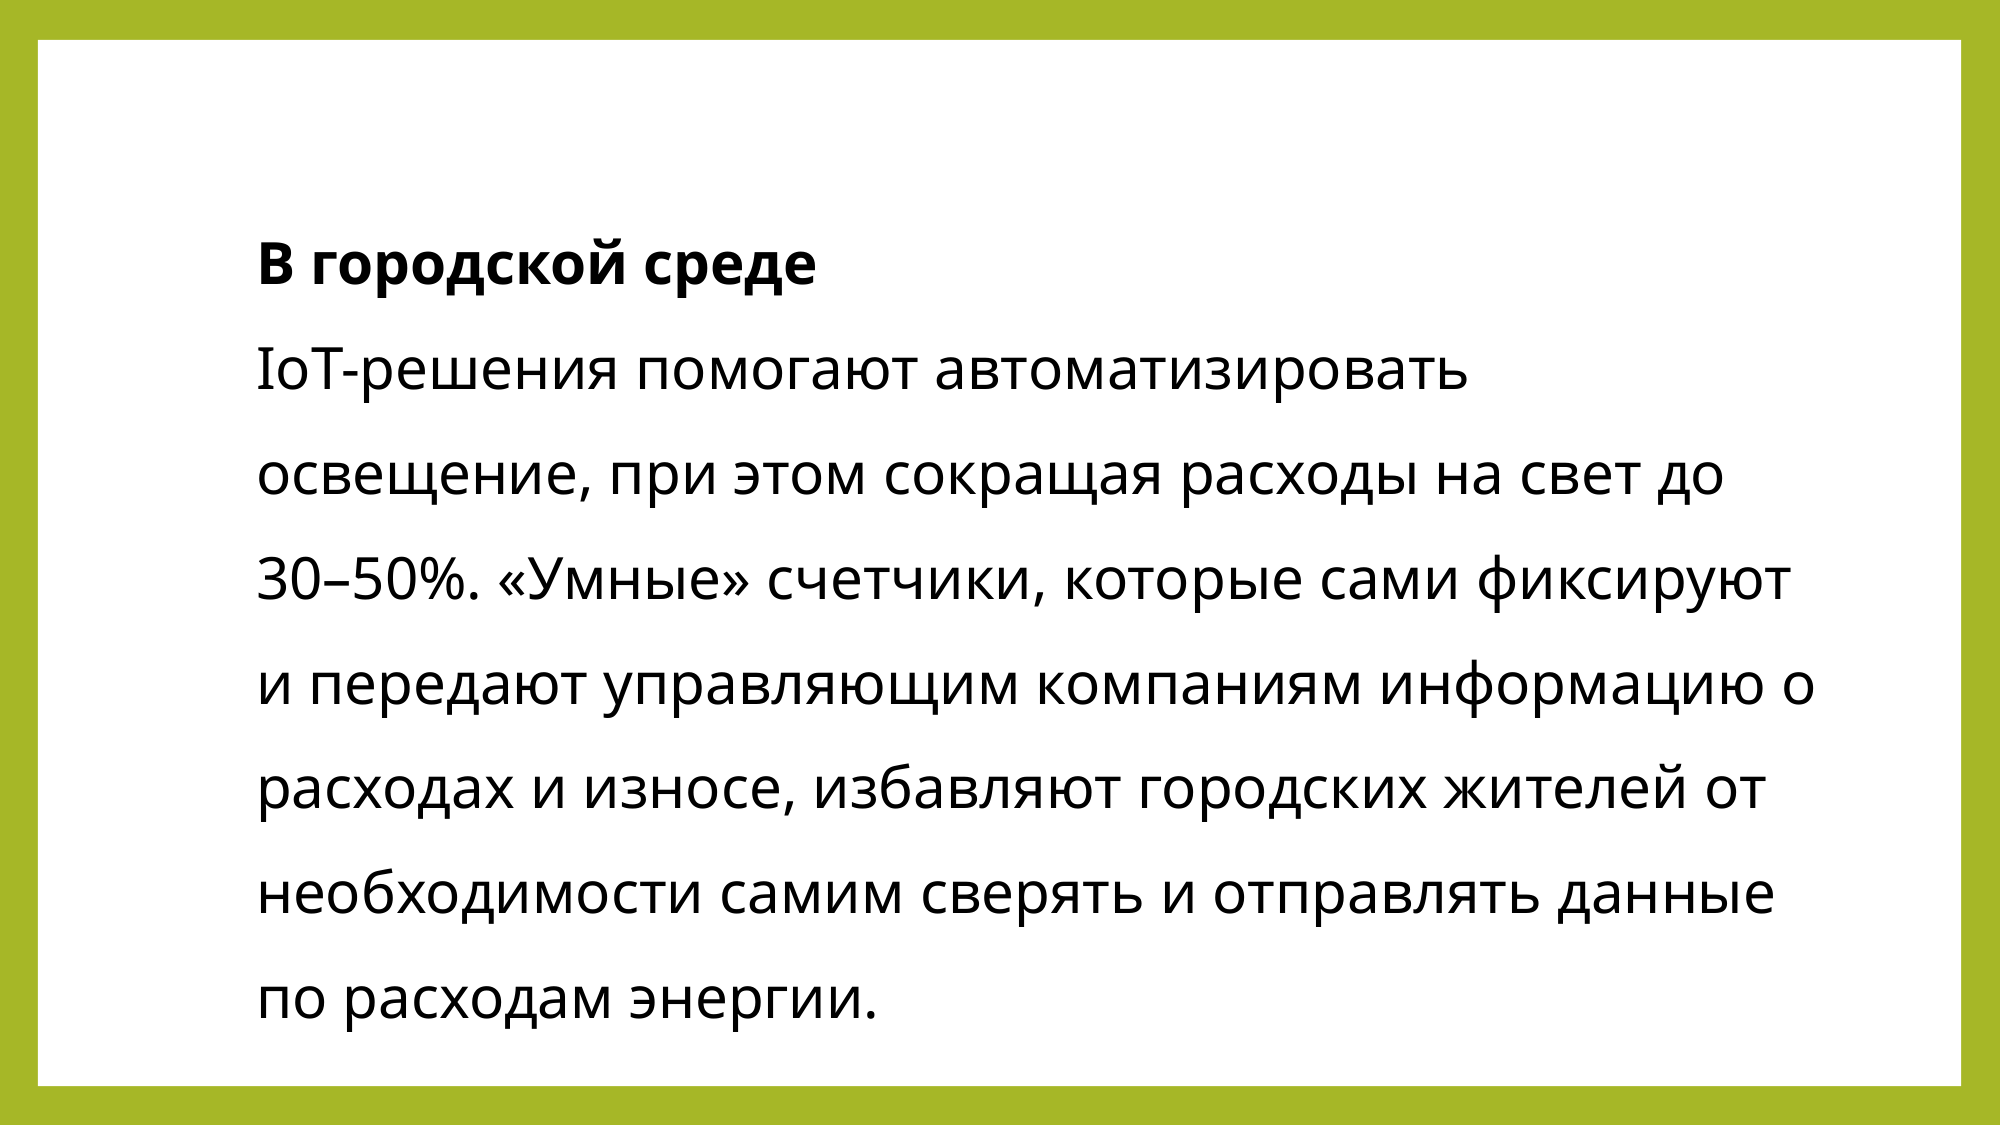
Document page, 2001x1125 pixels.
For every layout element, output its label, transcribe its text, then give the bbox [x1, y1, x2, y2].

text_box В городской среде IoT-решения помогают автоматизировать освещение, при этом сокращая расходы на свет до 30–50%. «Умные» счетчики, которые сами фиксируют и передают управляющим компаниям информацию о расходах и износе, избавляют городских жителей от необходимости самим сверять и отправлять данные по расходам энергии. [241, 183, 1835, 1038]
